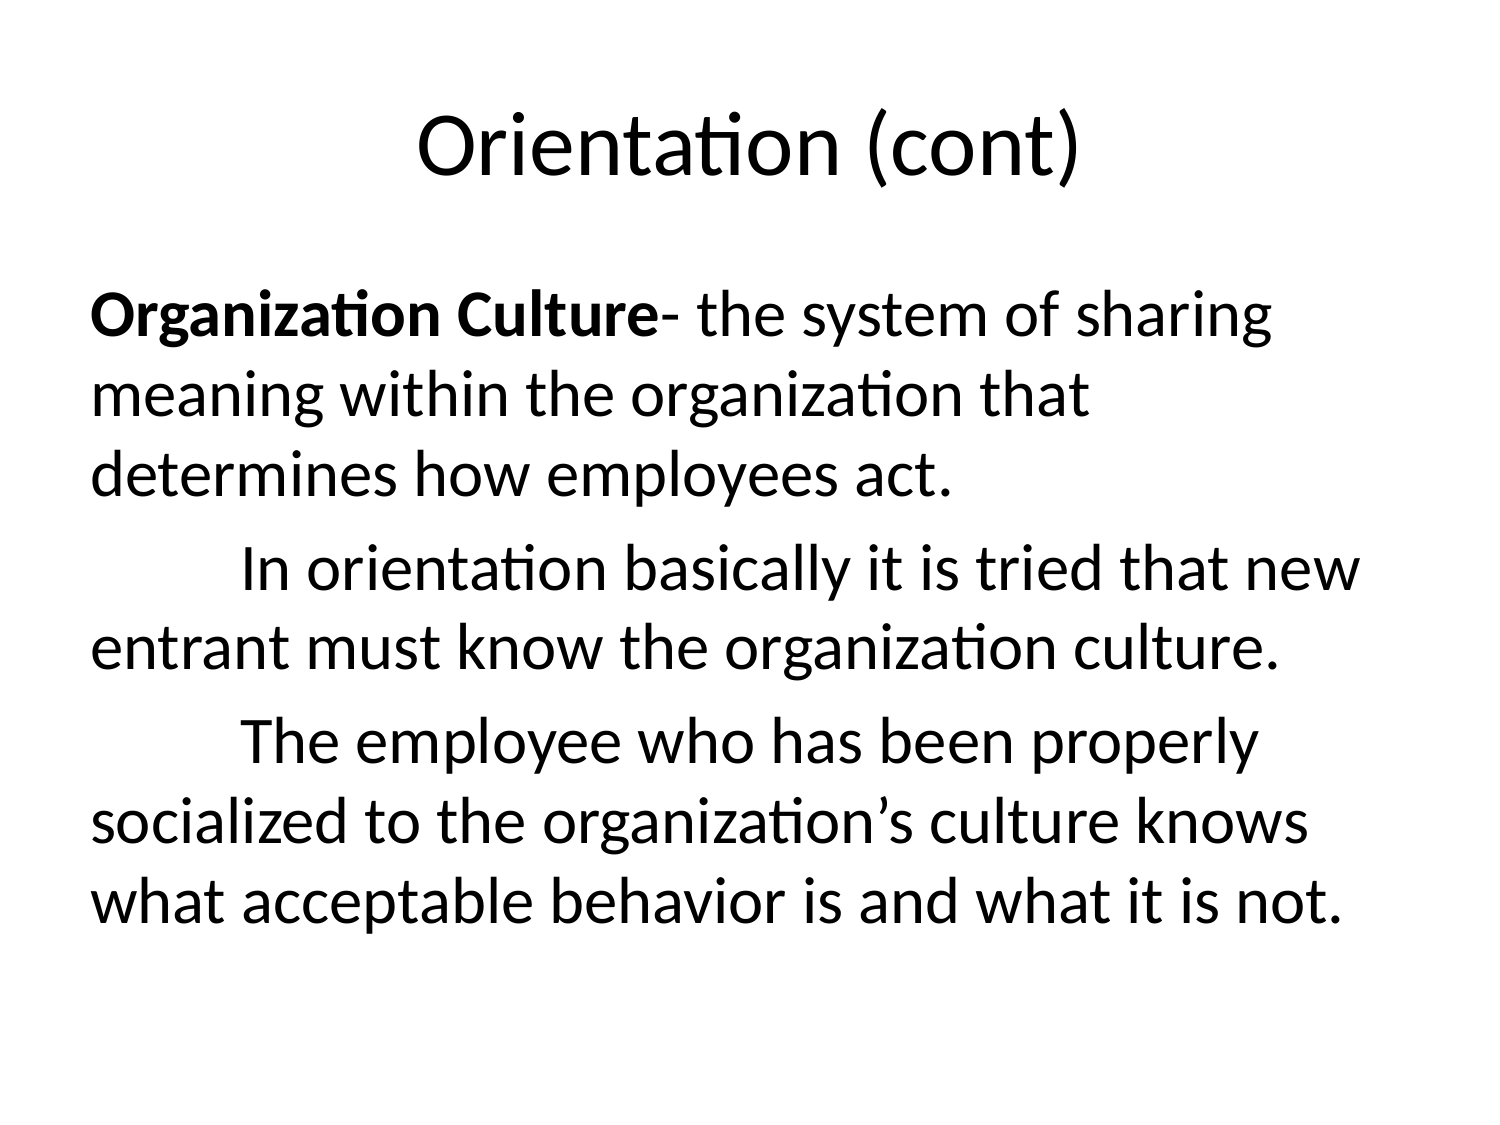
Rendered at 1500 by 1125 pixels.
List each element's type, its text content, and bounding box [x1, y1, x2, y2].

title Orientation (cont) [75, 45, 1425, 233]
list Organization Culture- the system of sharing meaning within the organization that determines how employees act. In orientation basically it is tried that new entrant must know the organization culture. The employee who has been properly socialized to the organization’s culture knows what acceptable behavior is and what it is not. [75, 262, 1425, 1005]
